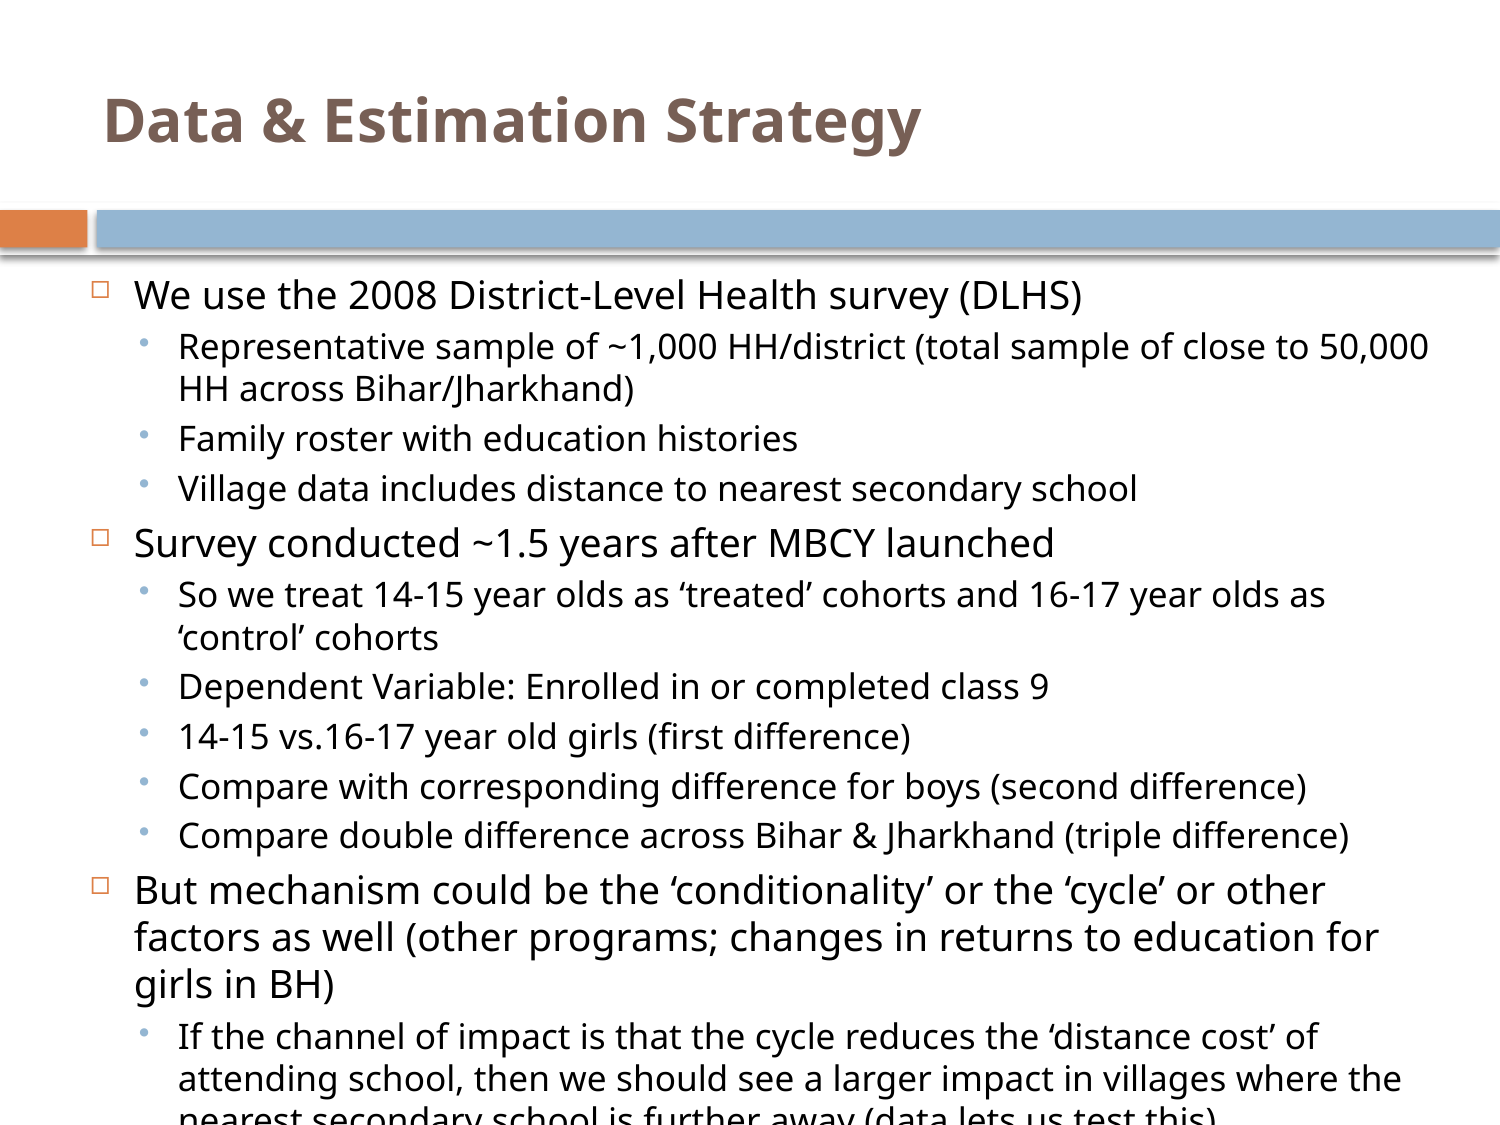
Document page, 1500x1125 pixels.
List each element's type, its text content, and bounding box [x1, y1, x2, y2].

title Data & Estimation Strategy [87, 75, 1363, 163]
text_box We use the 2008 District-Level Health survey (DLHS) Representative sample of ~1,000 HH/district (total sample of close to 50,000 HH across Bihar/Jharkhand) Family roster with education histories Village data includes distance to nearest secondary school Survey conducted ~1.5 years after MBCY launched So we treat 14-15 year olds as ‘treated’ cohorts and 16-17 year olds as ‘control’ cohorts Dependent Variable: Enrolled in or completed class 9 14-15 vs.16-17 year old girls (first difference) Compare with corresponding difference for boys (second difference) Compare double difference across Bihar & Jharkhand (triple difference) But mechanism could be the ‘conditionality’ or the ‘cycle’ or other factors as well (other programs; changes in returns to education for girls in BH) If the channel of impact is that the cycle reduces the ‘distance cost’ of attending school, then we should see a larger impact in villages where the nearest secondary school is further away (data lets us test this) [75, 262, 1475, 1125]
